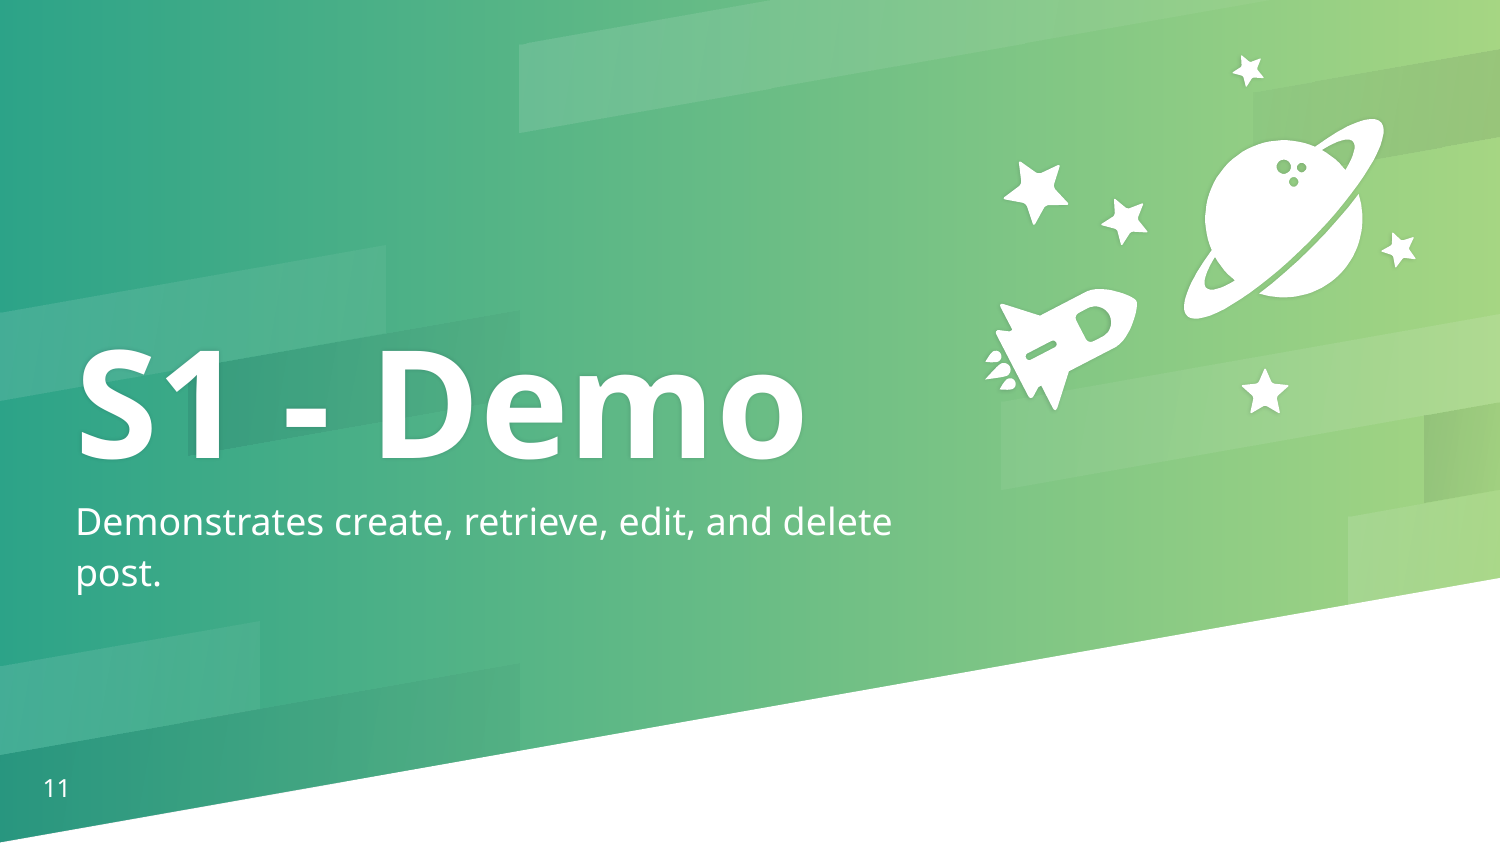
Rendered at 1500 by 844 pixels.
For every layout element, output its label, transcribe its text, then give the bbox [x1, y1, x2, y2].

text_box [991, 275, 1124, 408]
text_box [1183, 118, 1384, 319]
text_box [1388, 232, 1416, 268]
text_box [1003, 161, 1069, 225]
text_box [1232, 55, 1264, 87]
slide_number ‹#› [42, 766, 122, 807]
text_box [1101, 198, 1148, 246]
title S1 - Demo [75, 303, 975, 490]
text_box [1241, 368, 1289, 414]
subtitle Demonstrates create, retrieve, edit, and delete post. [75, 490, 975, 620]
